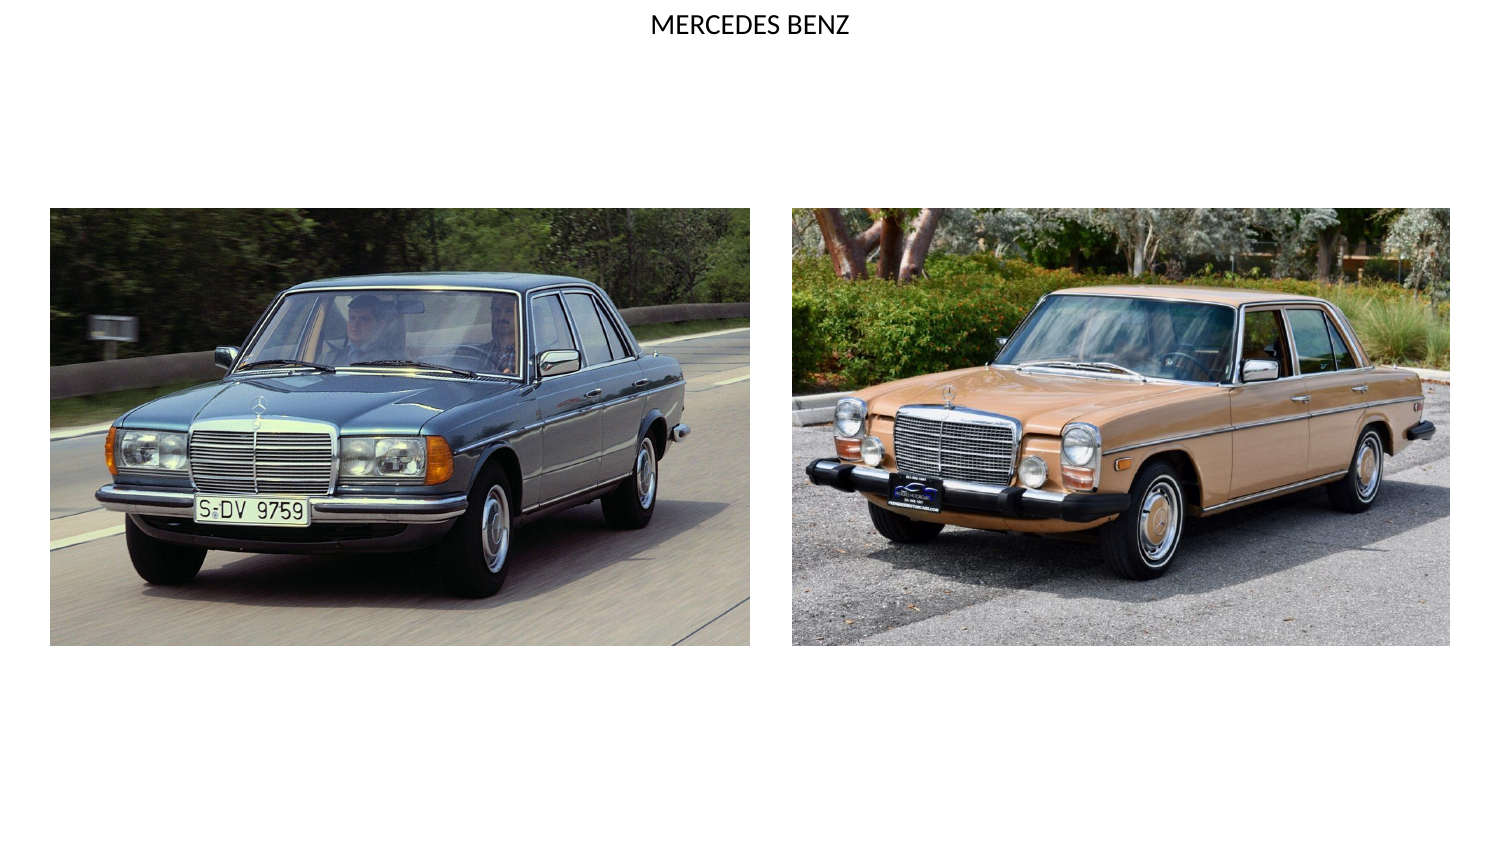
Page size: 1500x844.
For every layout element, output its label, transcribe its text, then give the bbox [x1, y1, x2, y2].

picture [50, 208, 751, 646]
text_box MERCEDES BENZ [585, 0, 915, 116]
picture [792, 208, 1450, 646]
